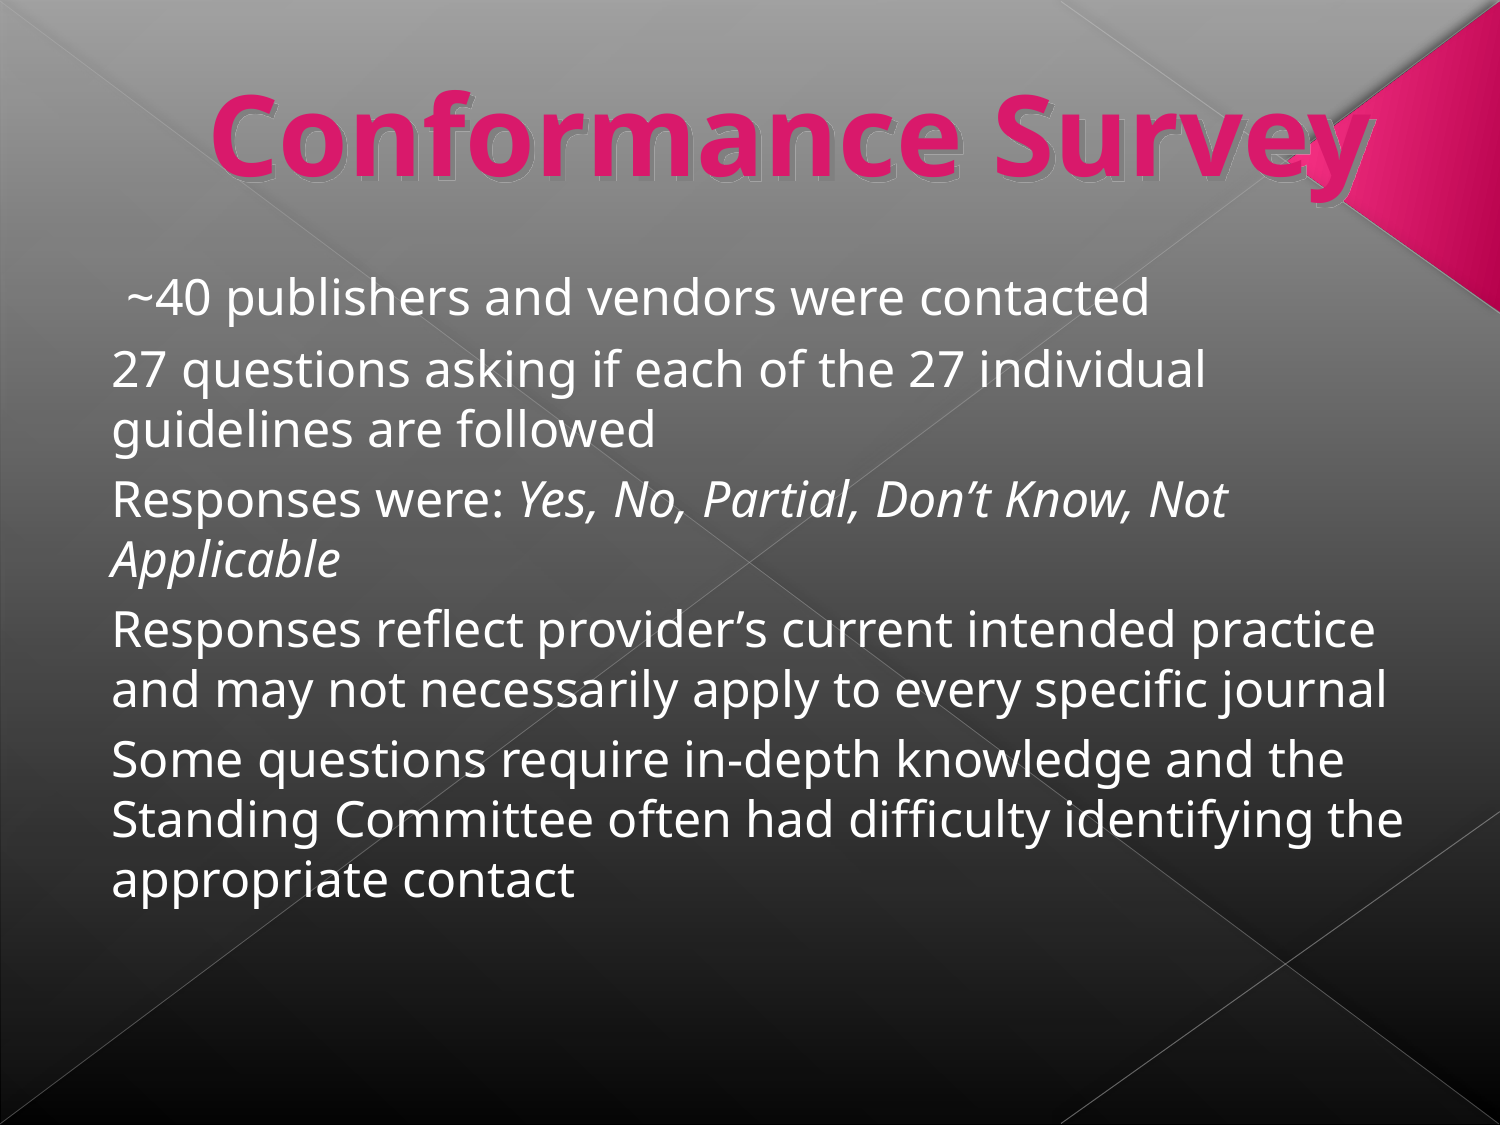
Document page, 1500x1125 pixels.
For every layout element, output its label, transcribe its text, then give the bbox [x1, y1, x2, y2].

list ~40 publishers and vendors were contacted 27 questions asking if each of the 27 individual guidelines are followed Responses were: Yes, No, Partial, Don’t Know, Not Applicable Responses reflect provider’s current intended practice and may not necessarily apply to every specific journal Some questions require in-depth knowledge and the Standing Committee often had difficulty identifying the appropriate contact [87, 249, 1438, 993]
list [62, 277, 1413, 1020]
title Conformance Survey [112, 37, 1463, 225]
